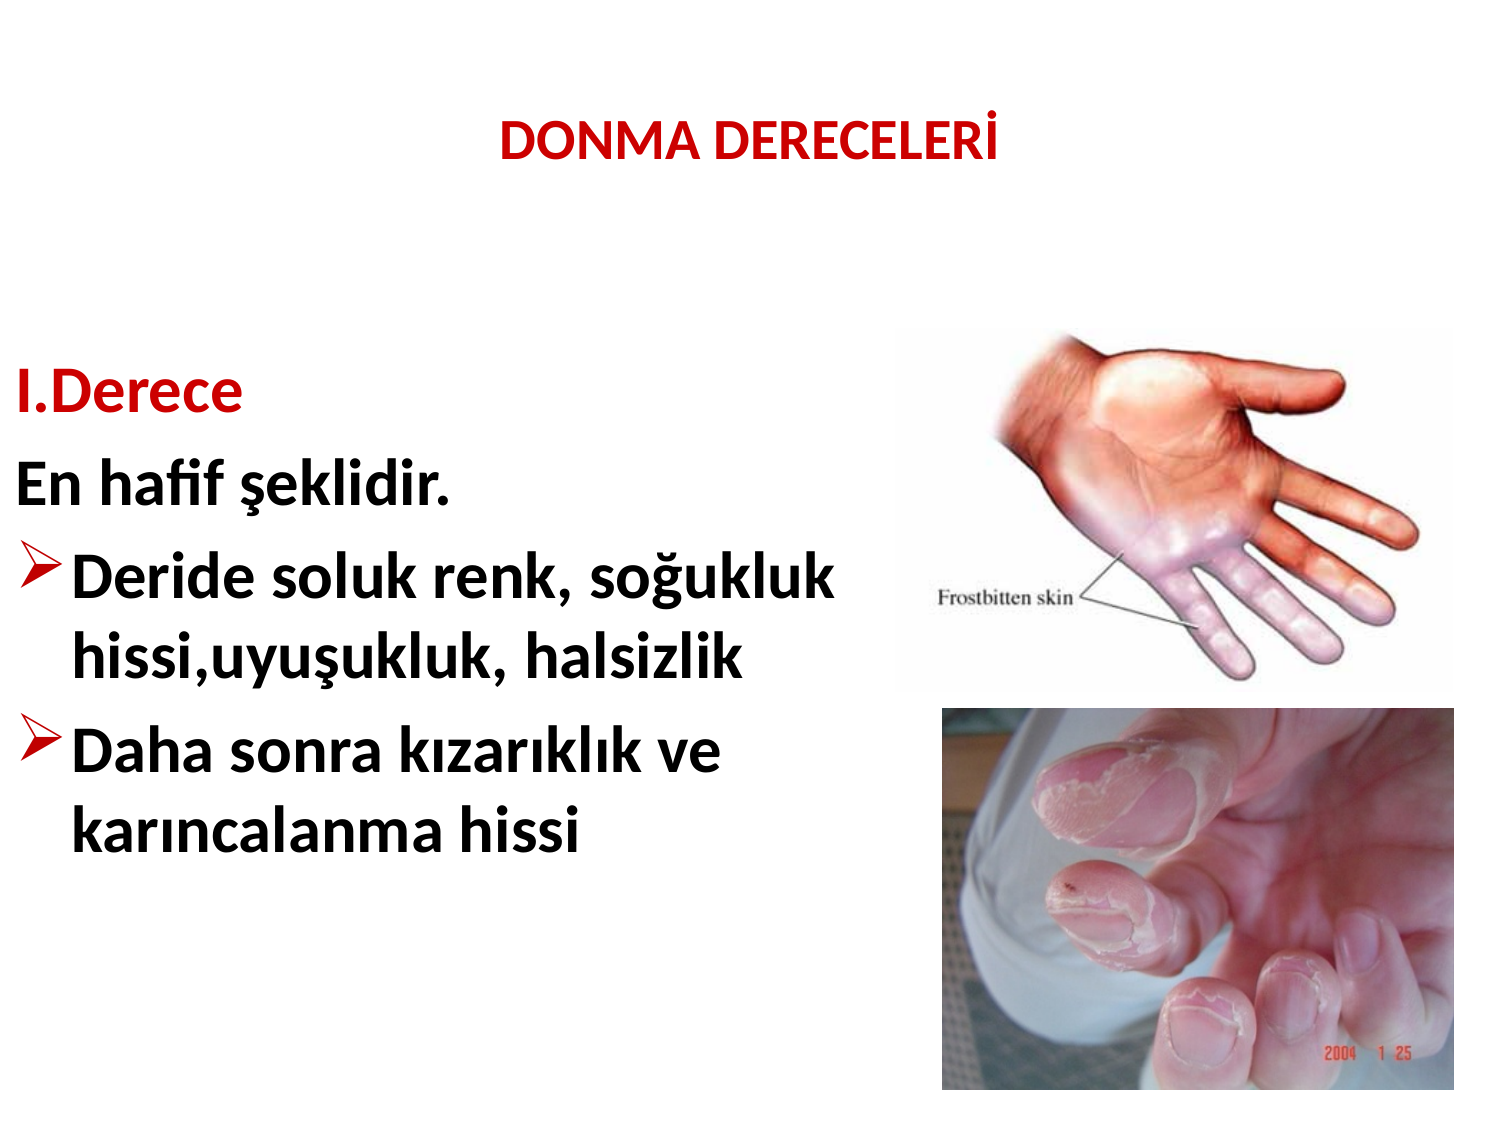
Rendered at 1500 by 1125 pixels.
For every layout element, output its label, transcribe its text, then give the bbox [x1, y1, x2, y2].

picture [894, 327, 1453, 692]
picture [942, 708, 1454, 1091]
title DONMA DERECELERİ [0, 42, 1500, 230]
list I.Derece En hafif şeklidir. Deride soluk renk, soğukluk hissi,uyuşukluk, halsizlik Daha sonra kızarıklık ve karıncalanma hissi [0, 338, 868, 1082]
